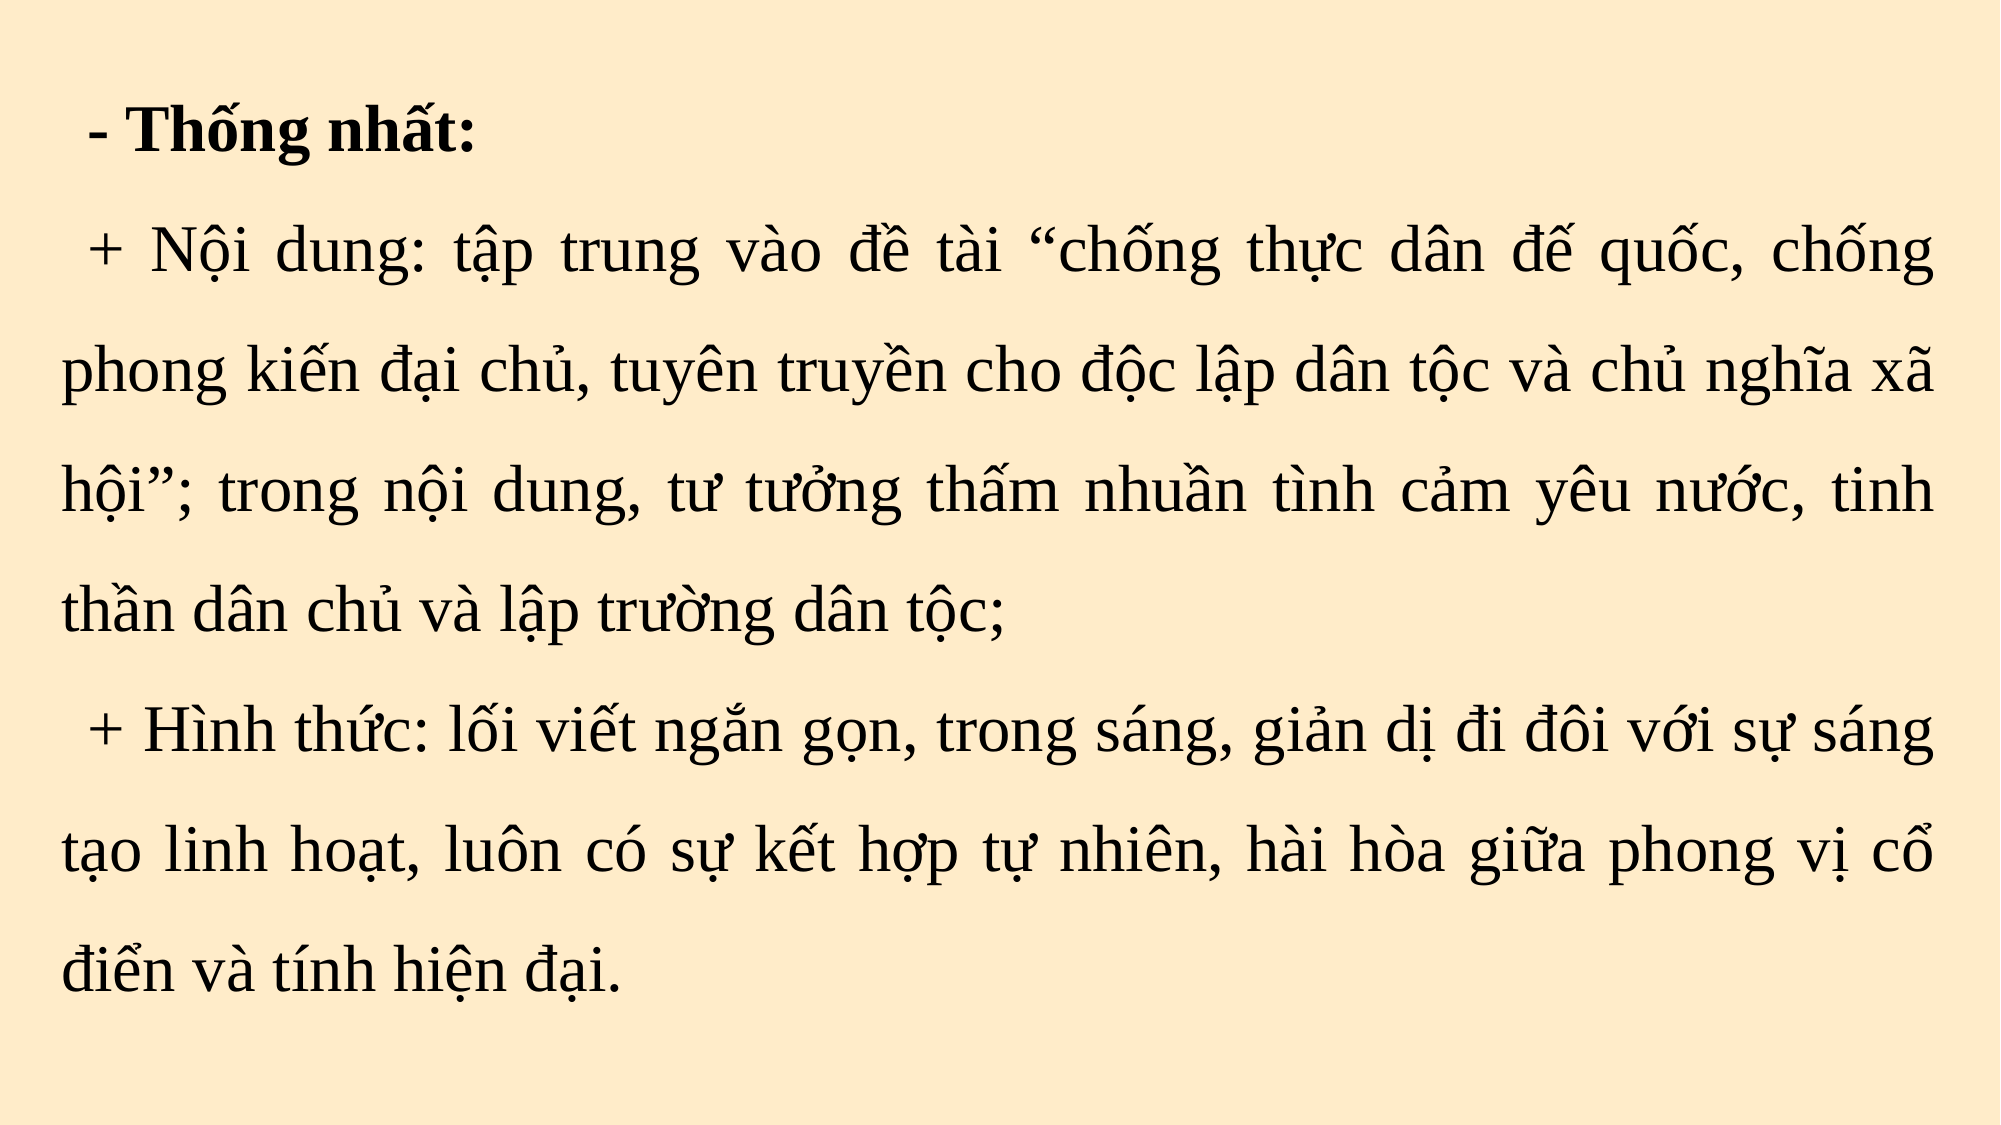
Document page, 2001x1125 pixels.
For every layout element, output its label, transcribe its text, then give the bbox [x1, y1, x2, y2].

text_box - Thống nhất: + Nội dung: tập trung vào đề tài “chống thực dân đế quốc, chống phong kiến đại chủ, tuyên truyền cho độc lập dân tộc và chủ nghĩa xã hội”; trong nội dung, tư tưởng thấm nhuần tình cảm yêu nước, tinh thần dân chủ và lập trường dân tộc; + Hình thức: lối viết ngắn gọn, trong sáng, giản dị đi đôi với sự sáng tạo linh hoạt, luôn có sự kết hợp tự nhiên, hài hòa giữa phong vị cổ điển và tính hiện đại. [46, 37, 1954, 1012]
